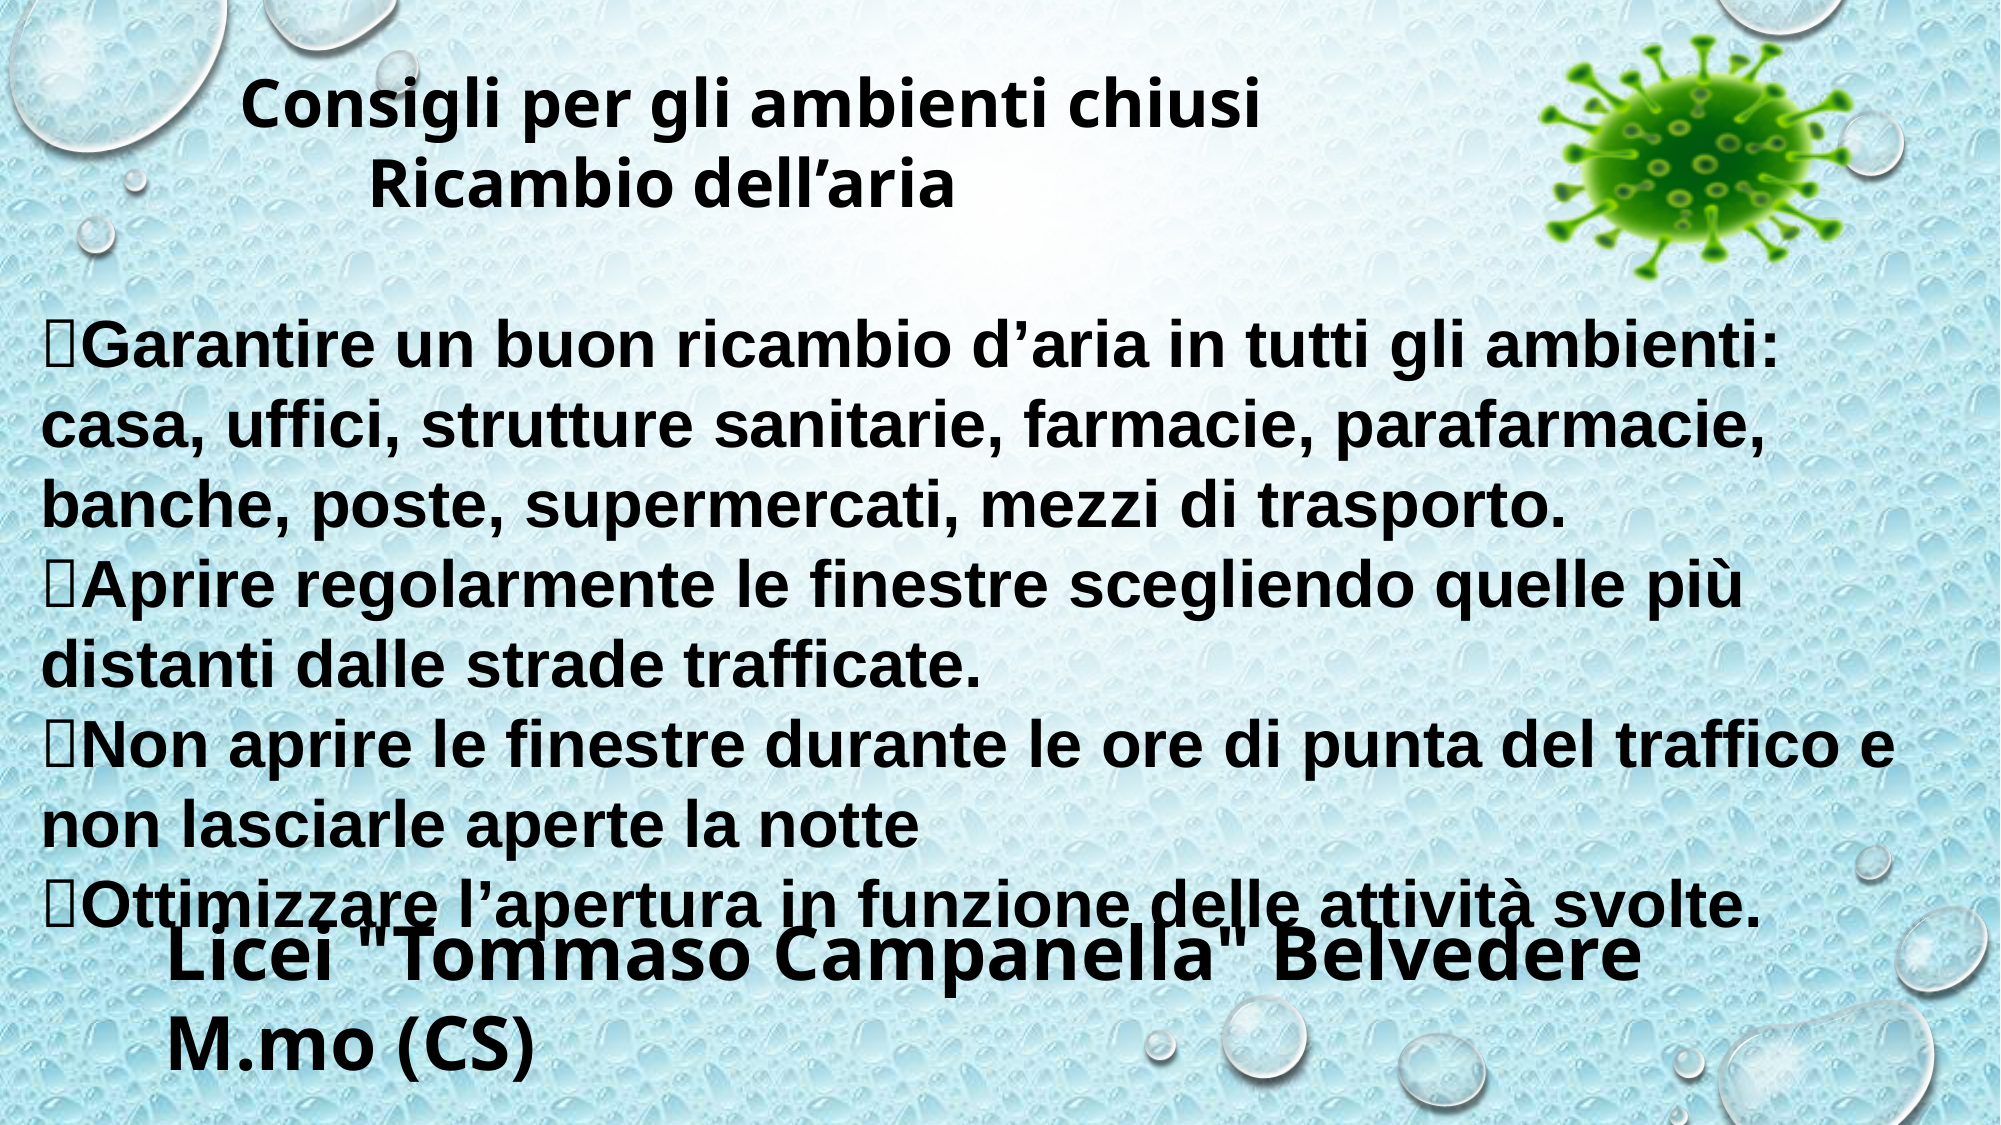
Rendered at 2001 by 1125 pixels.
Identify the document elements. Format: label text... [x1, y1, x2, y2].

footer Licei "Tommaso Campanella" Belvedere M.mo (CS) [149, 965, 1833, 1025]
picture [0, 0, 2001, 1125]
text_box Consigli per gli ambienti chiusi Ricambio dell’aria Garantire un buon ricambio d’aria in tutti gli ambienti: casa, uffici, strutture sanitarie, farmacie, parafarmacie, banche, poste, supermercati, mezzi di trasporto. Aprire regolarmente le finestre scegliendo quelle più distanti dalle strade trafficate. Non aprire le finestre durante le ore di punta del traffico e non lasciarle aperte la notte Ottimizzare l’apertura in funzione delle attività svolte. [25, 33, 1948, 949]
